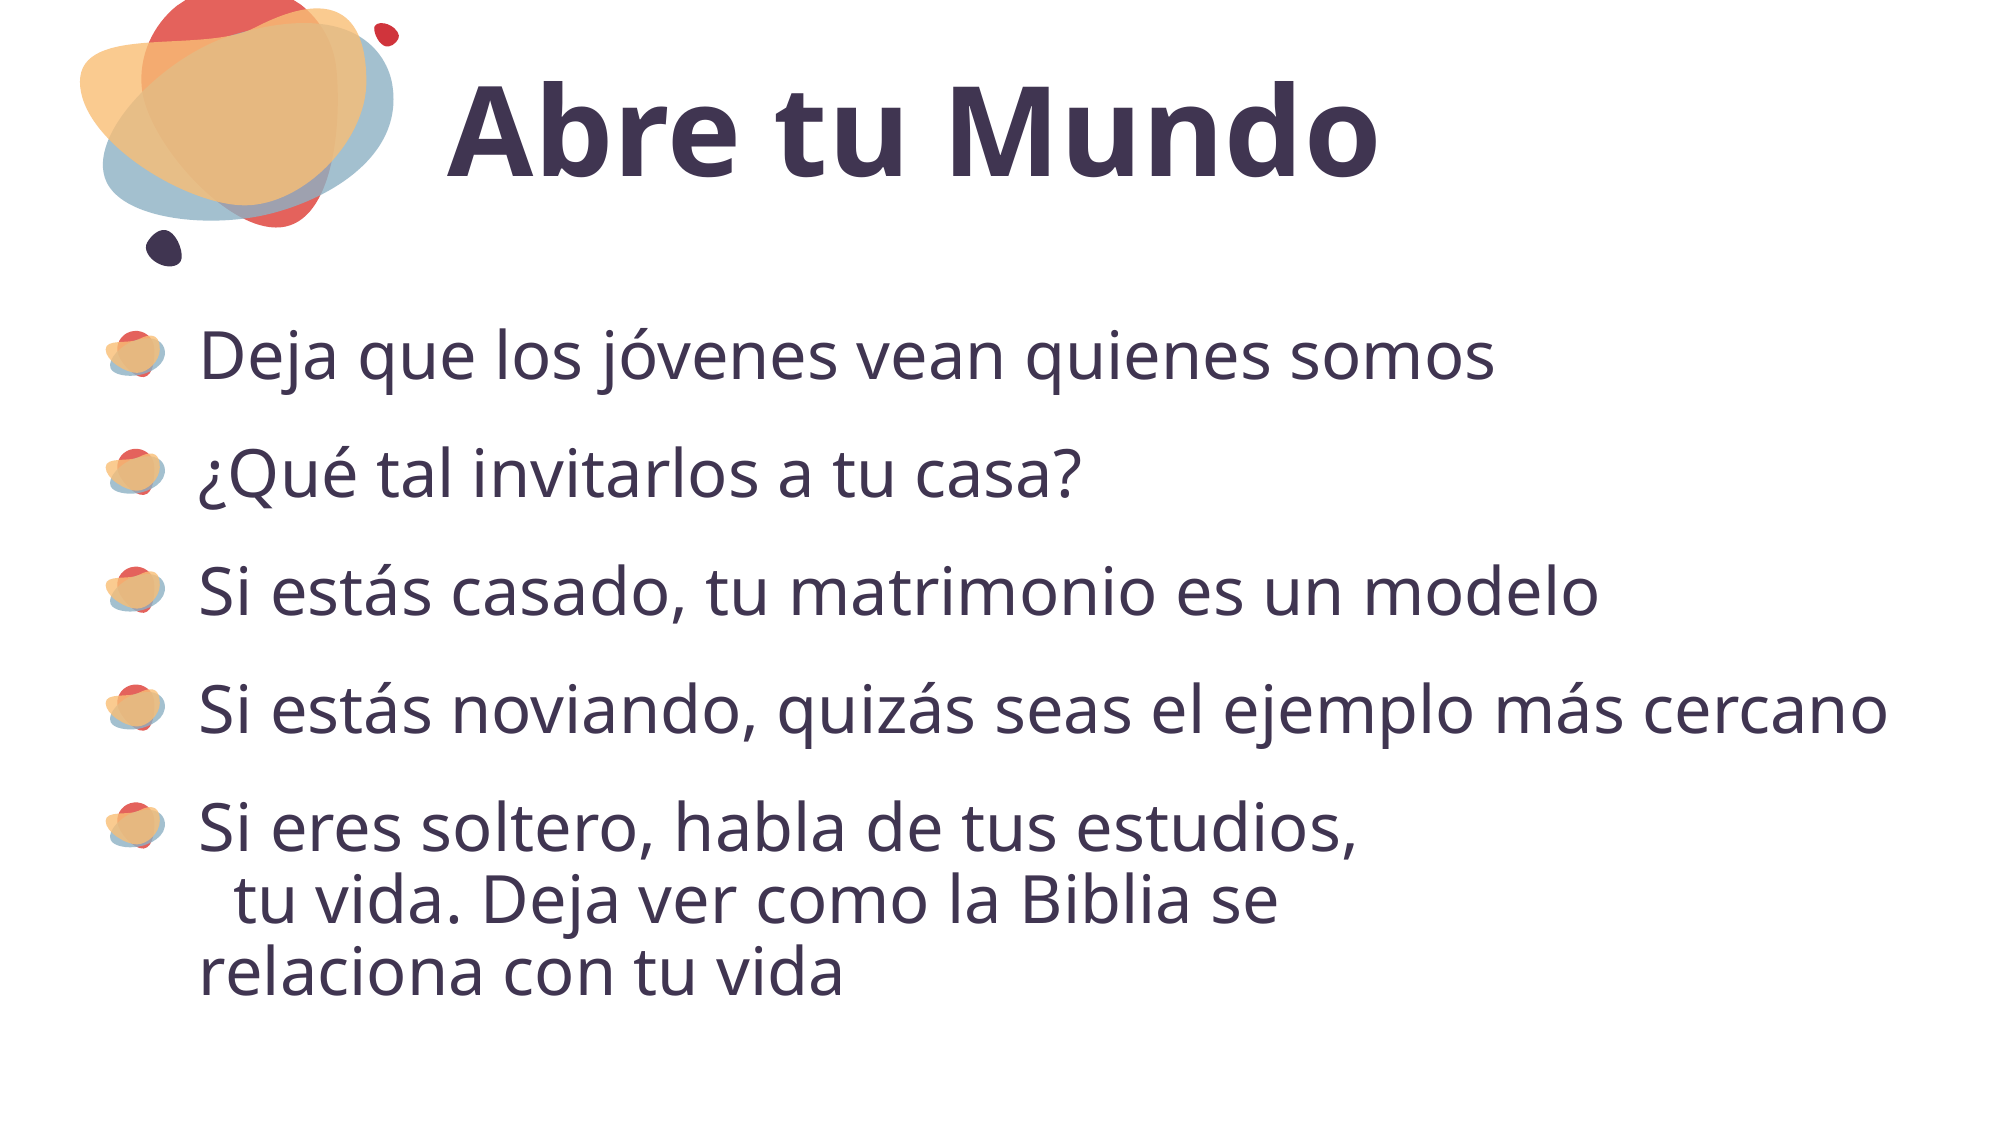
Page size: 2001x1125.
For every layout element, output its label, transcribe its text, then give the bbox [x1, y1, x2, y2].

list Deja que los jóvenes vean quienes somos ¿Qué tal invitarlos a tu casa? Si estás casado, tu matrimonio es un modelo Si estás noviando, quizás seas el ejemplo más cercano Si eres soltero, habla de tus estudios, tu vida. Deja ver como la Biblia se relaciona con tu vida [90, 314, 1934, 1125]
title Abre tu Mundo [432, 42, 1934, 229]
